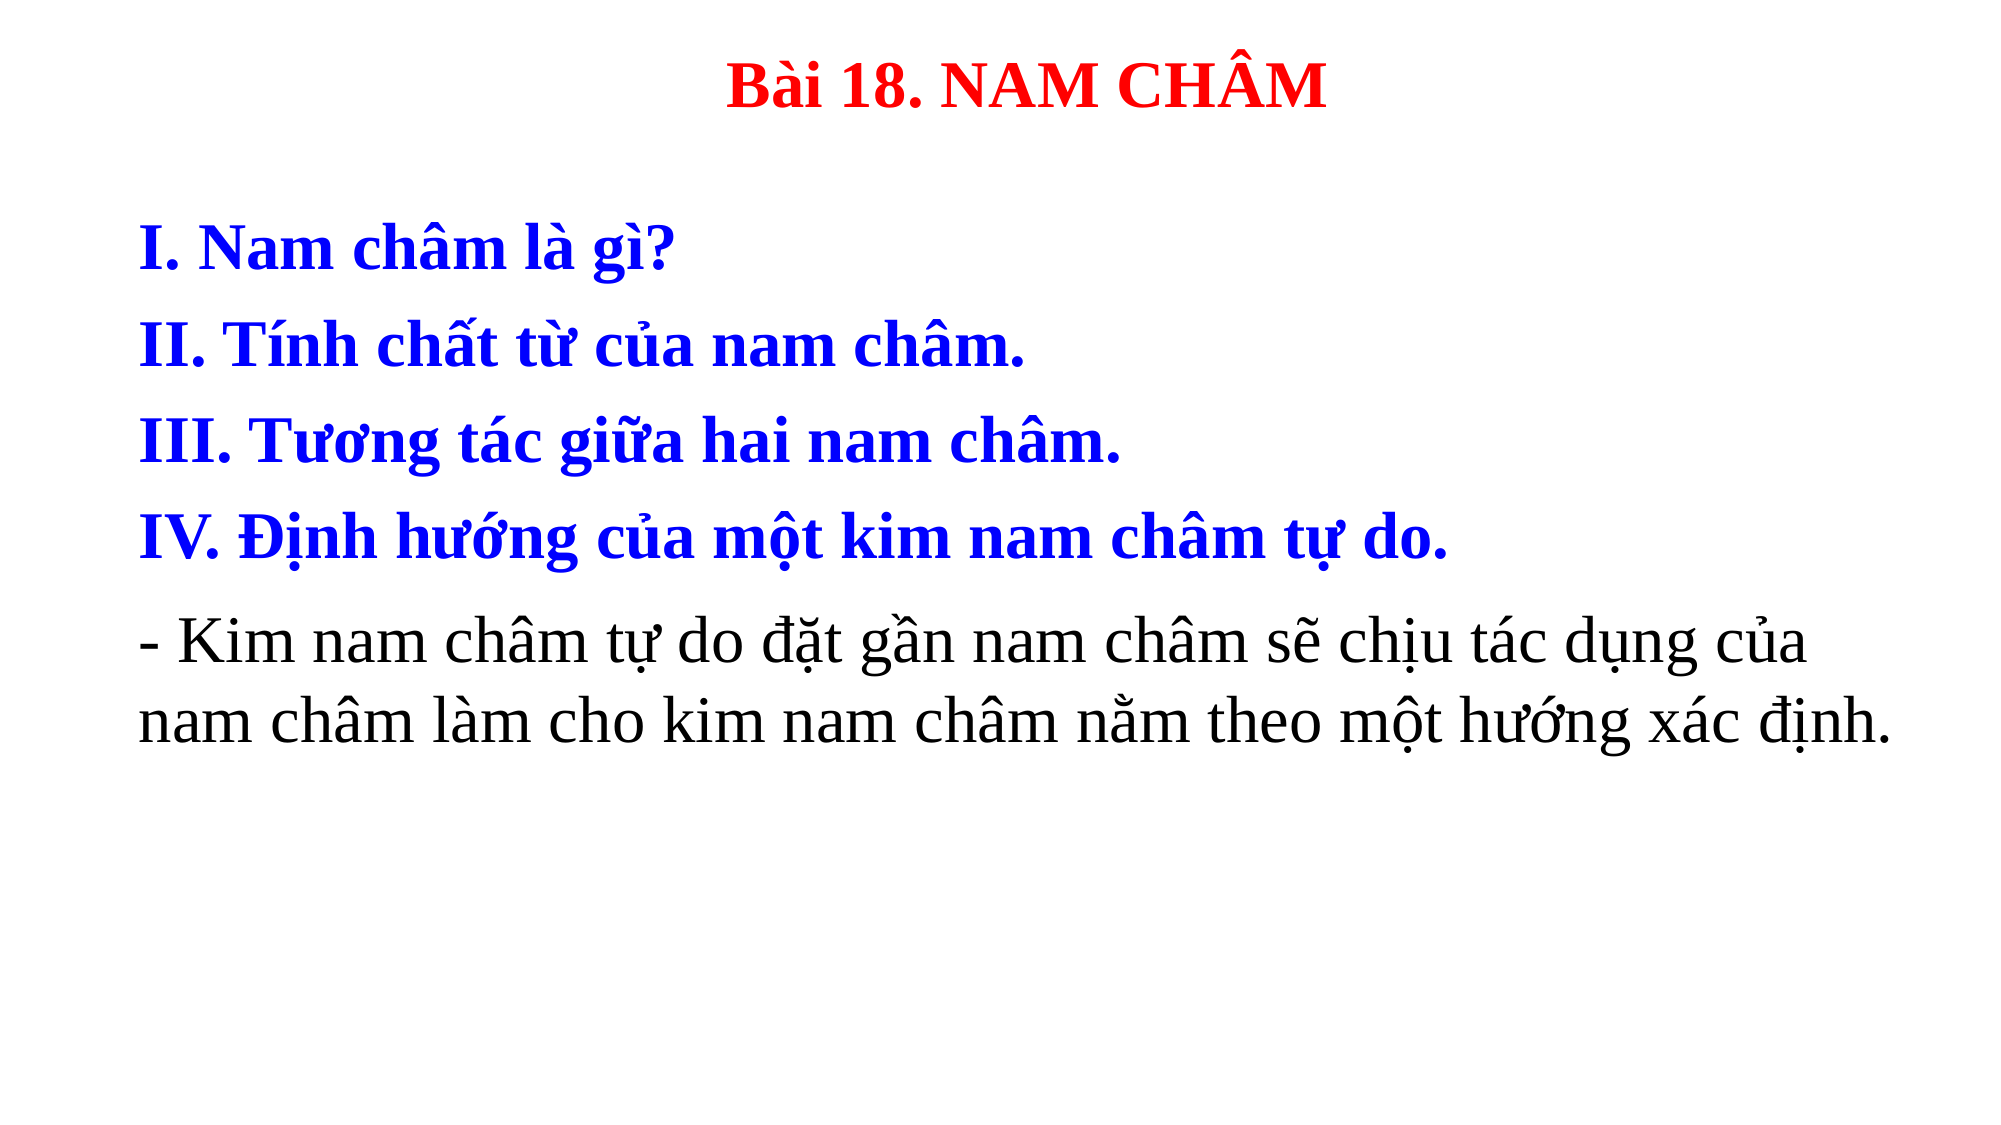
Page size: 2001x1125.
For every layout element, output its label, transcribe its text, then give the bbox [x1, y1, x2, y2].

text_box II. Tính chất từ của nam châm. [123, 292, 1278, 388]
text_box - Kim nam châm tự do đặt gần nam châm sẽ chịu tác dụng của nam châm làm cho kim nam châm nằm theo một hướng xác định. [123, 588, 1924, 763]
text_box I. Nam châm là gì? [124, 195, 748, 291]
text_box Bài 18. NAM CHÂM [345, 33, 1710, 129]
text_box IV. Định hướng của một kim nam châm tự do. [123, 484, 1848, 580]
text_box III. Tương tác giữa hai nam châm. [123, 388, 1278, 484]
